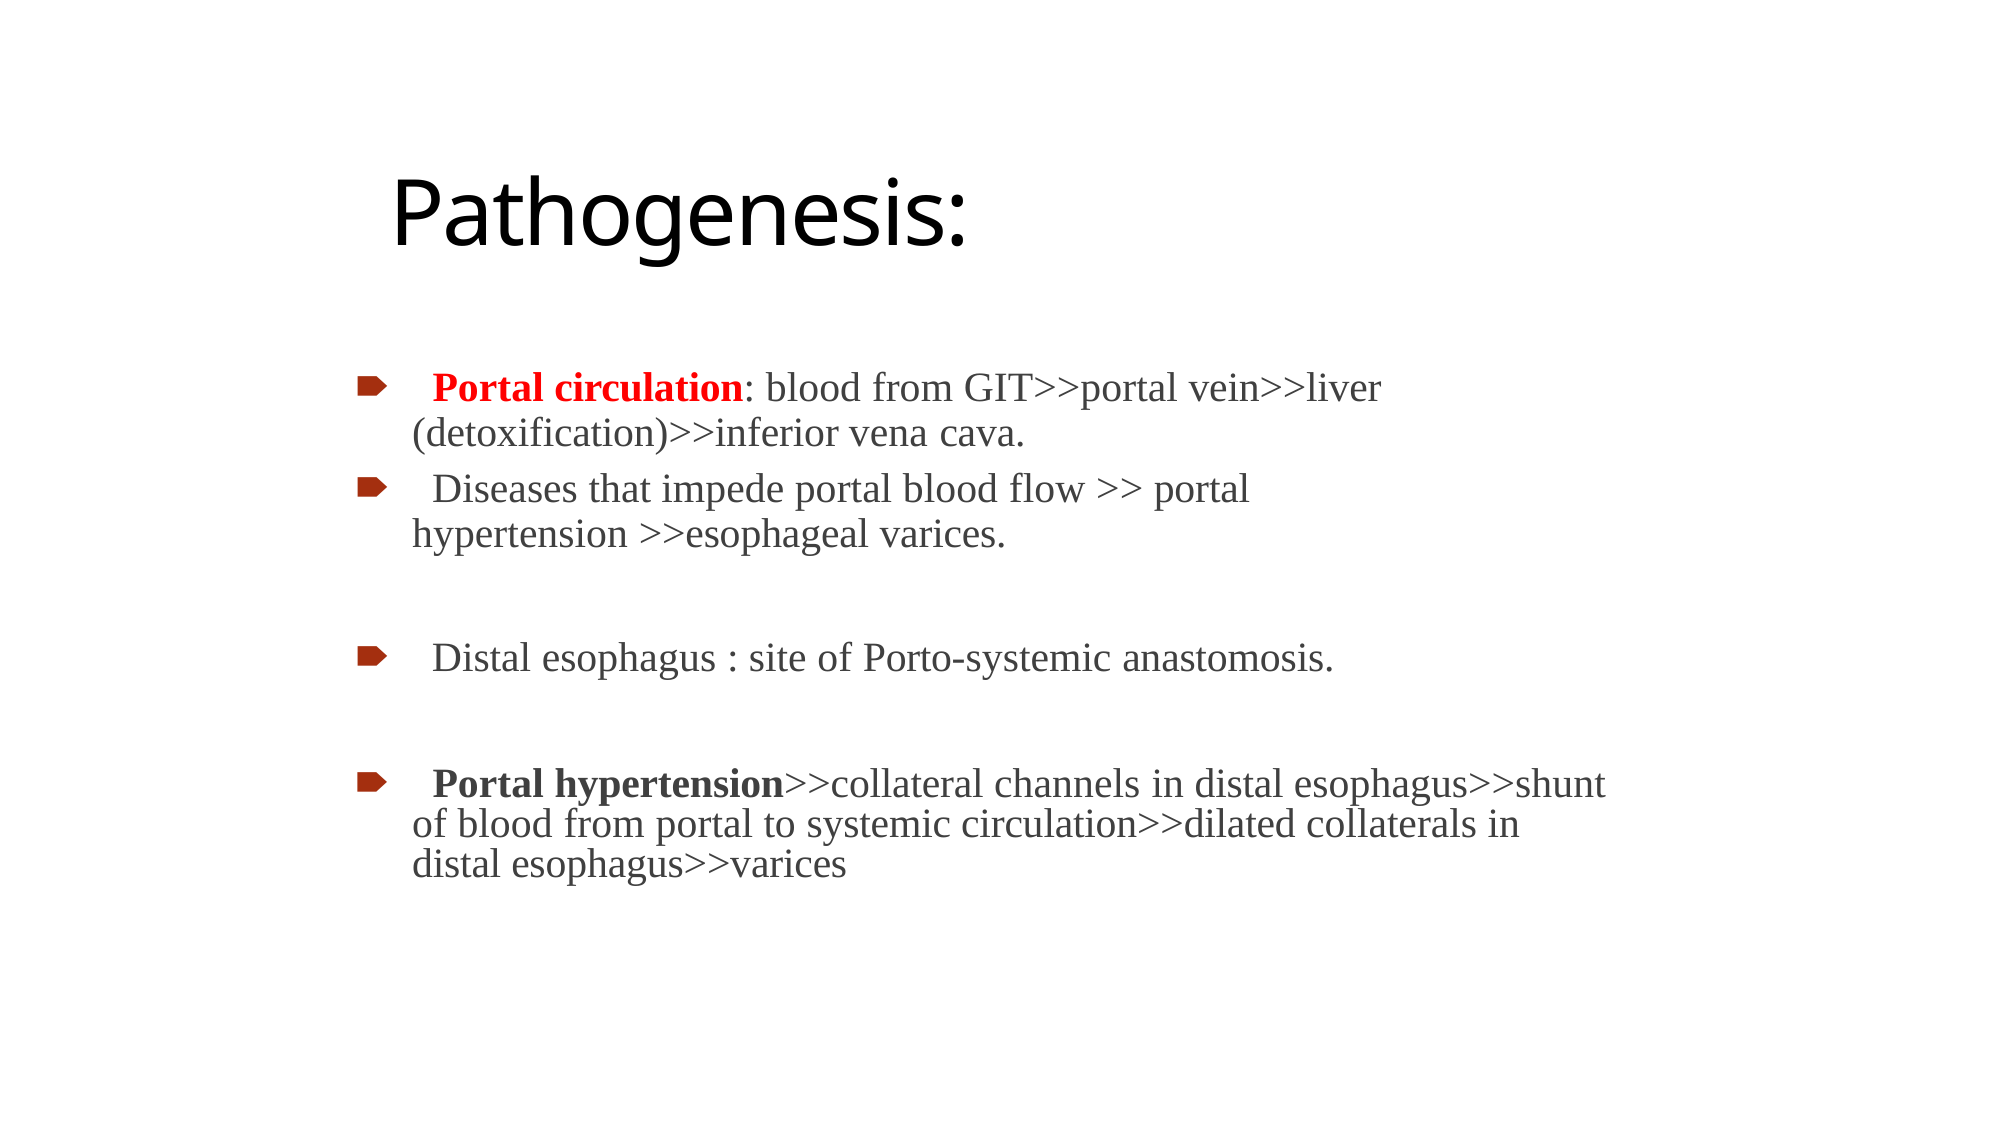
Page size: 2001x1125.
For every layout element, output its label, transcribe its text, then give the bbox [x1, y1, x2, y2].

text_box 🠶 Portal circulation: blood from GIT>>portal vein>>liver (detoxification)>>inferior vena cava. 🠶 Diseases that impede portal blood flow >> portal hypertension >>esophageal varices. 🠶 Distal esophagus : site of Porto-systemic anastomosis. 🠶 Portal hypertension>>collateral channels in distal esophagus>>shunt of blood from portal to systemic circulation>>dilated collaterals in distal esophagus>>varices [353, 362, 1700, 886]
title Pathogenesis: [387, 34, 2000, 303]
